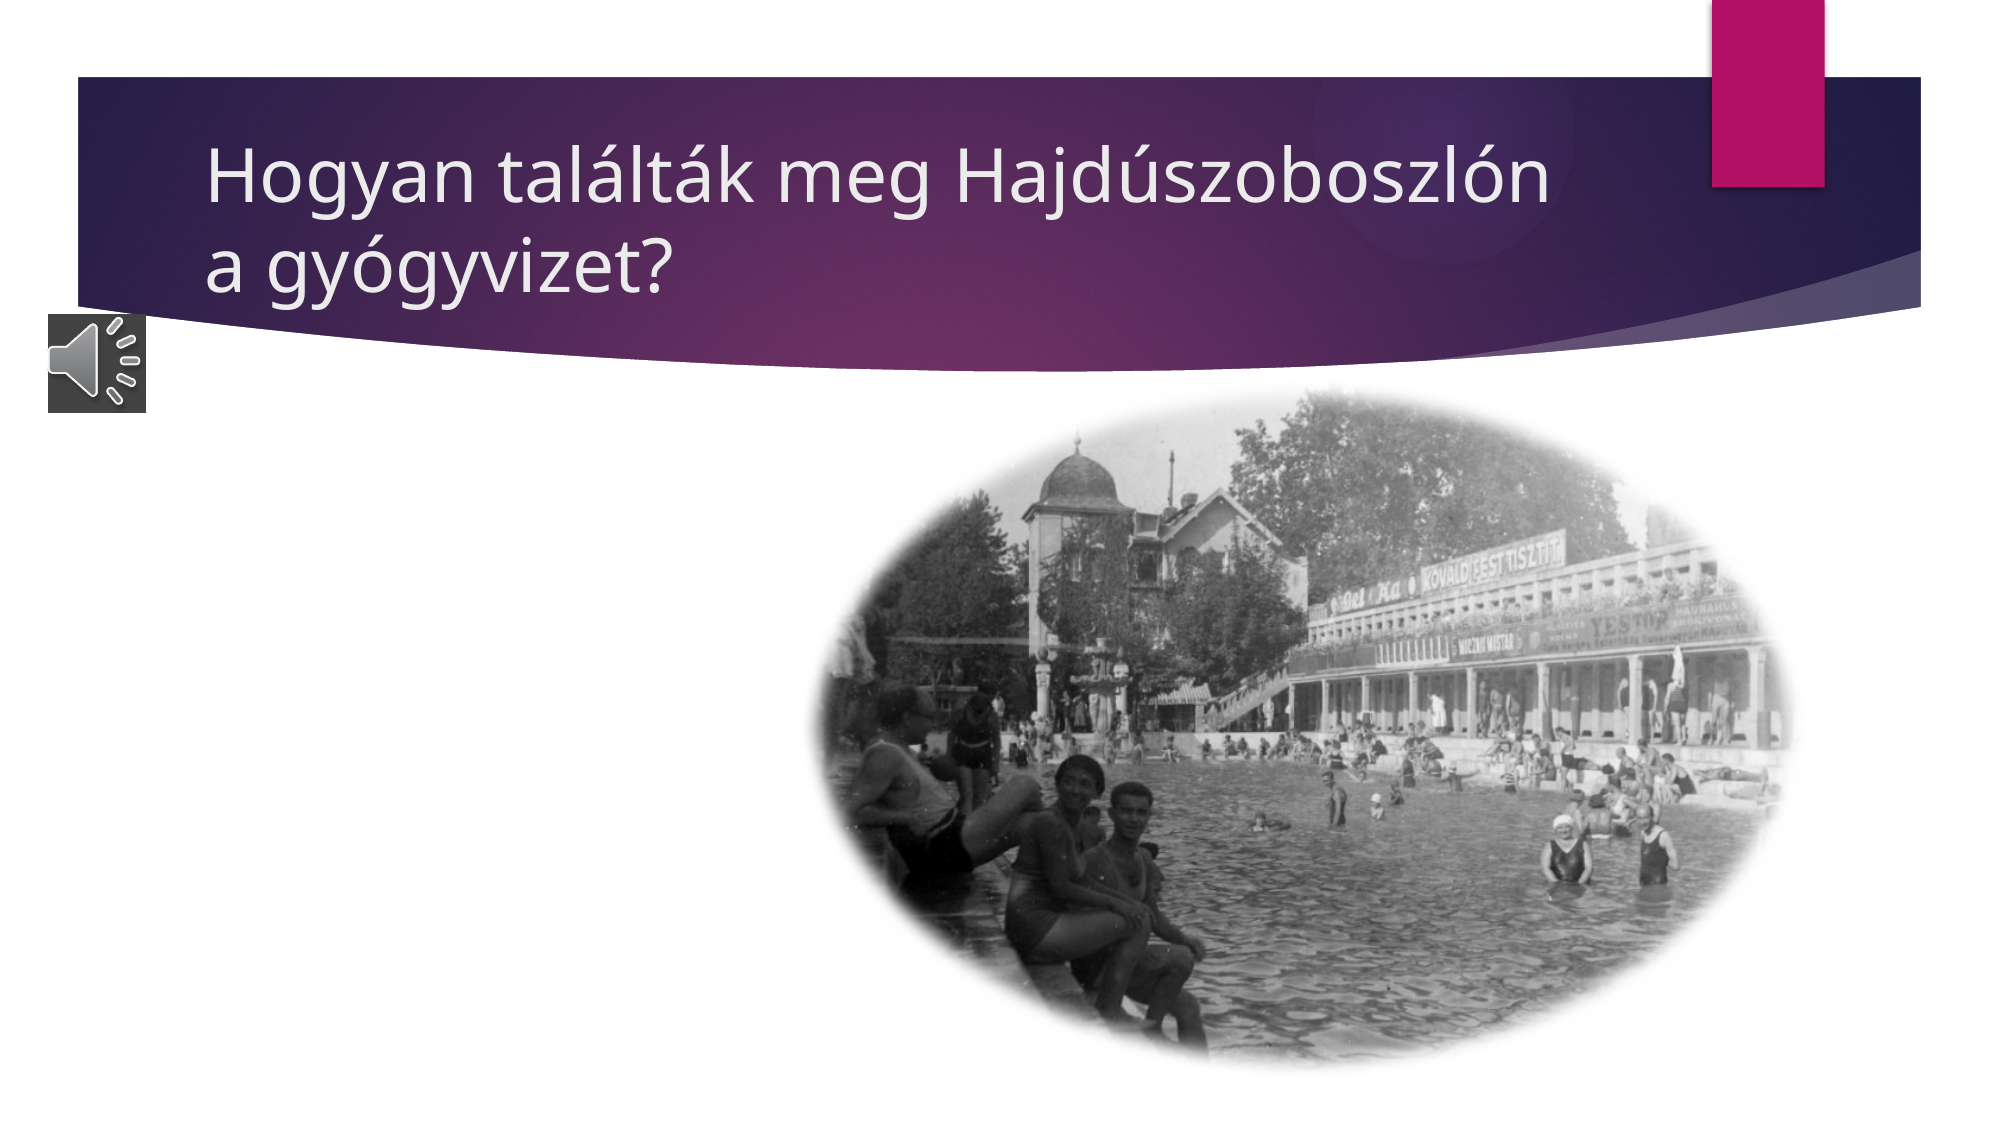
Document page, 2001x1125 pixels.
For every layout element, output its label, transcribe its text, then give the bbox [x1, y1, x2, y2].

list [46, 313, 147, 414]
title Hogyan találták meg Hajdúszoboszlón a gyógyvizet? [189, 159, 1627, 276]
picture [800, 378, 1807, 1078]
